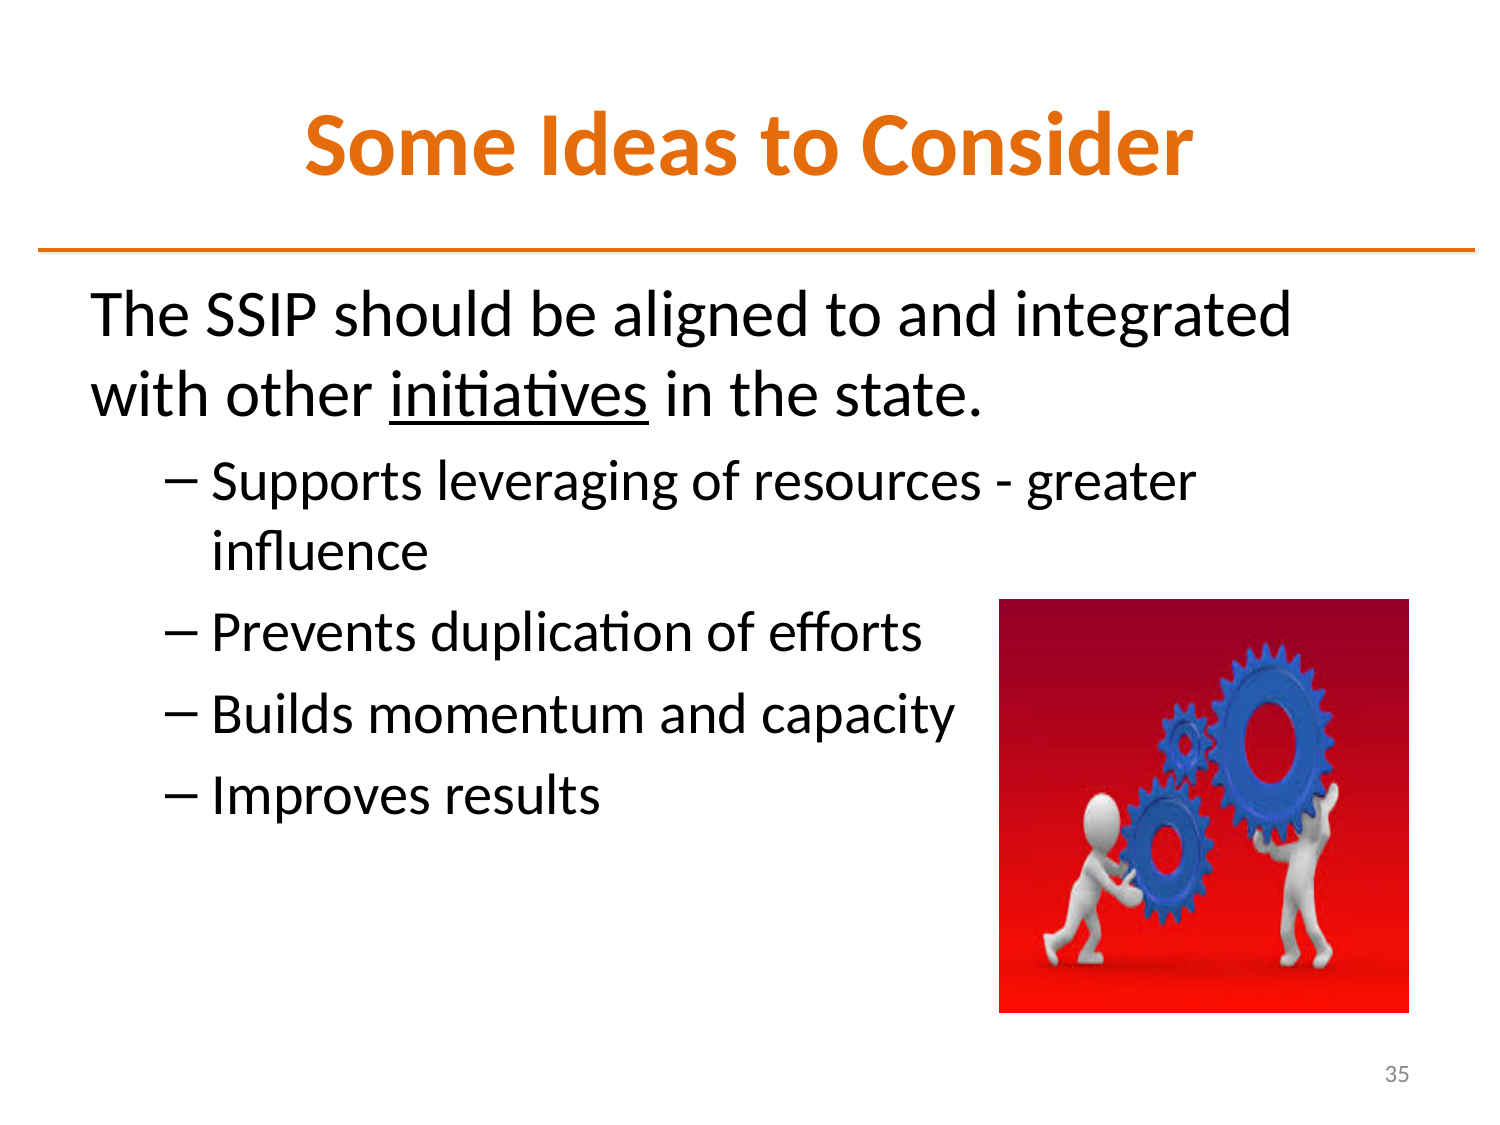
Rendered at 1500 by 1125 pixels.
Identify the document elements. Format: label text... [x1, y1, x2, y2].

slide_number 35 [1074, 1042, 1425, 1103]
title Some Ideas to Consider [75, 45, 1425, 233]
list The SSIP should be aligned to and integrated with other initiatives in the state. Supports leveraging of resources - greater influence Prevents duplication of efforts Builds momentum and capacity Improves results [75, 262, 1409, 1005]
picture [999, 599, 1409, 1013]
